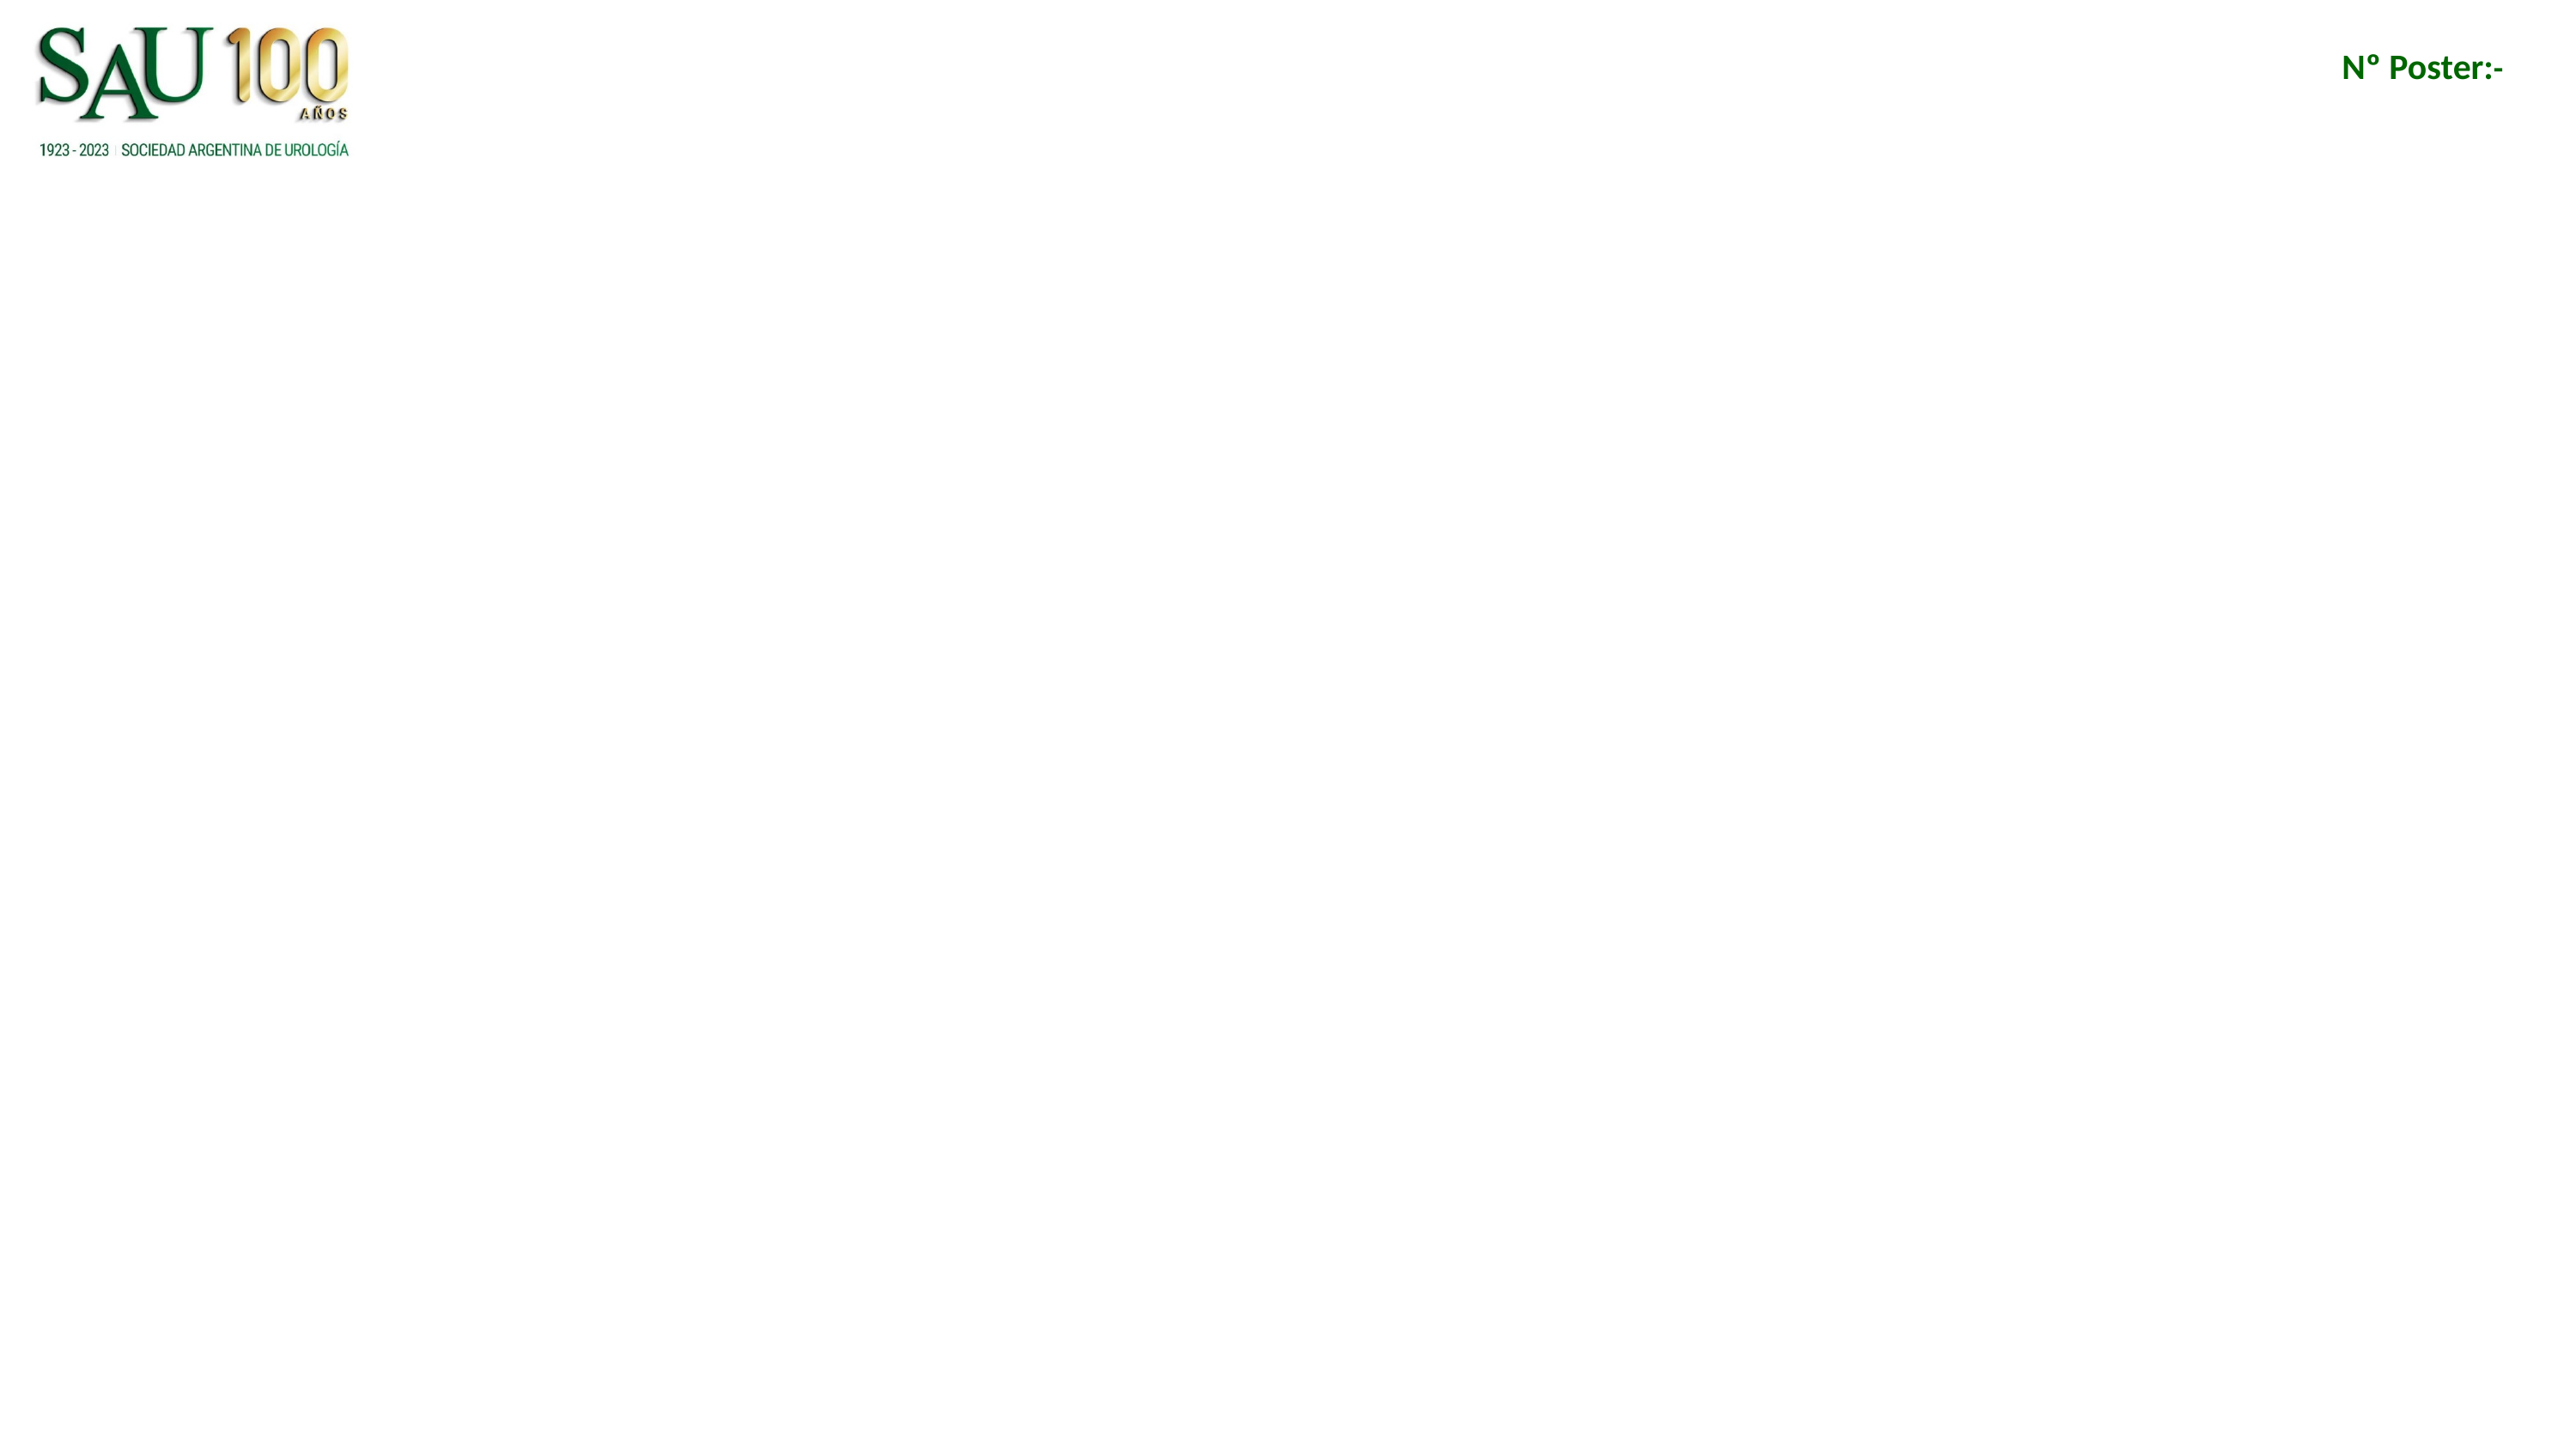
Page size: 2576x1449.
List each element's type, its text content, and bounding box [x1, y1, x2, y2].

text_box Nº Poster:- [2329, 37, 2522, 94]
picture [32, 22, 355, 159]
